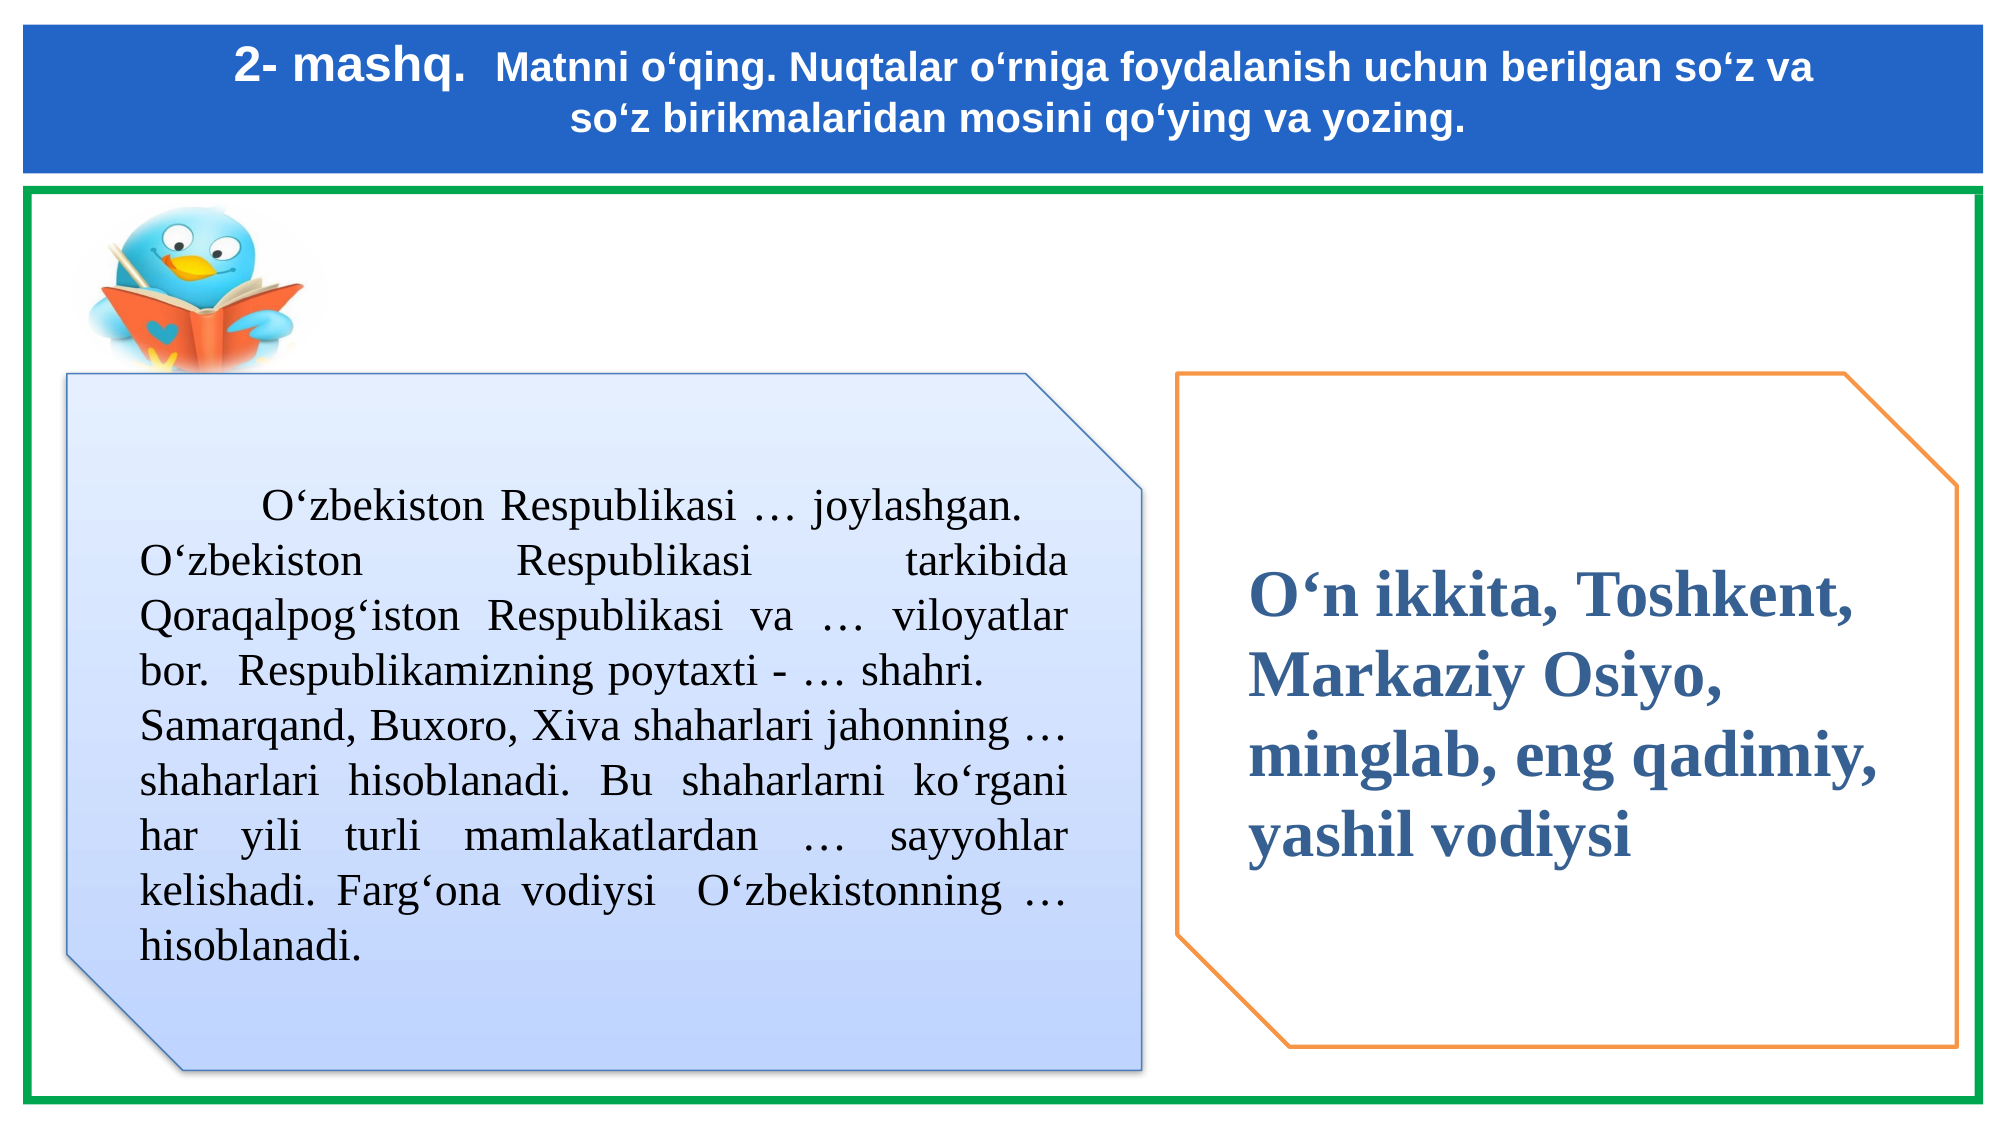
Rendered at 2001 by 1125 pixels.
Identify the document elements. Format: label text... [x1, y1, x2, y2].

picture [66, 196, 333, 390]
text_box O‘zbekiston Respublikasi … joylashgan. O‘zbekiston Respublikasi tarkibida Qoraqalpog‘iston Respublikasi va … viloyatlar bor. Respublikamizning poytaxti - … shahri. Samarqand, Buxoro, Xiva shaharlari jahonning … shaharlari hisoblanadi. Bu shaharlarni ko‘rgani har yili turli mamlakatlardan … sayyohlar kelishadi. Farg‘ona vodiysi O‘zbekistonning … hisoblanadi. [66, 372, 1143, 1072]
text_box O‘n ikkita, Toshkent, Markaziy Osiyo, minglab, eng qadimiy, yashil vodiysi [1175, 371, 1959, 1049]
title 2- mashq. Matnni o‘qing. Nuqtalar o‘rniga foydalanish uchun berilgan so‘z va so‘z birikmalaridan mosini qo‘ying va yozing. [65, 29, 1983, 175]
